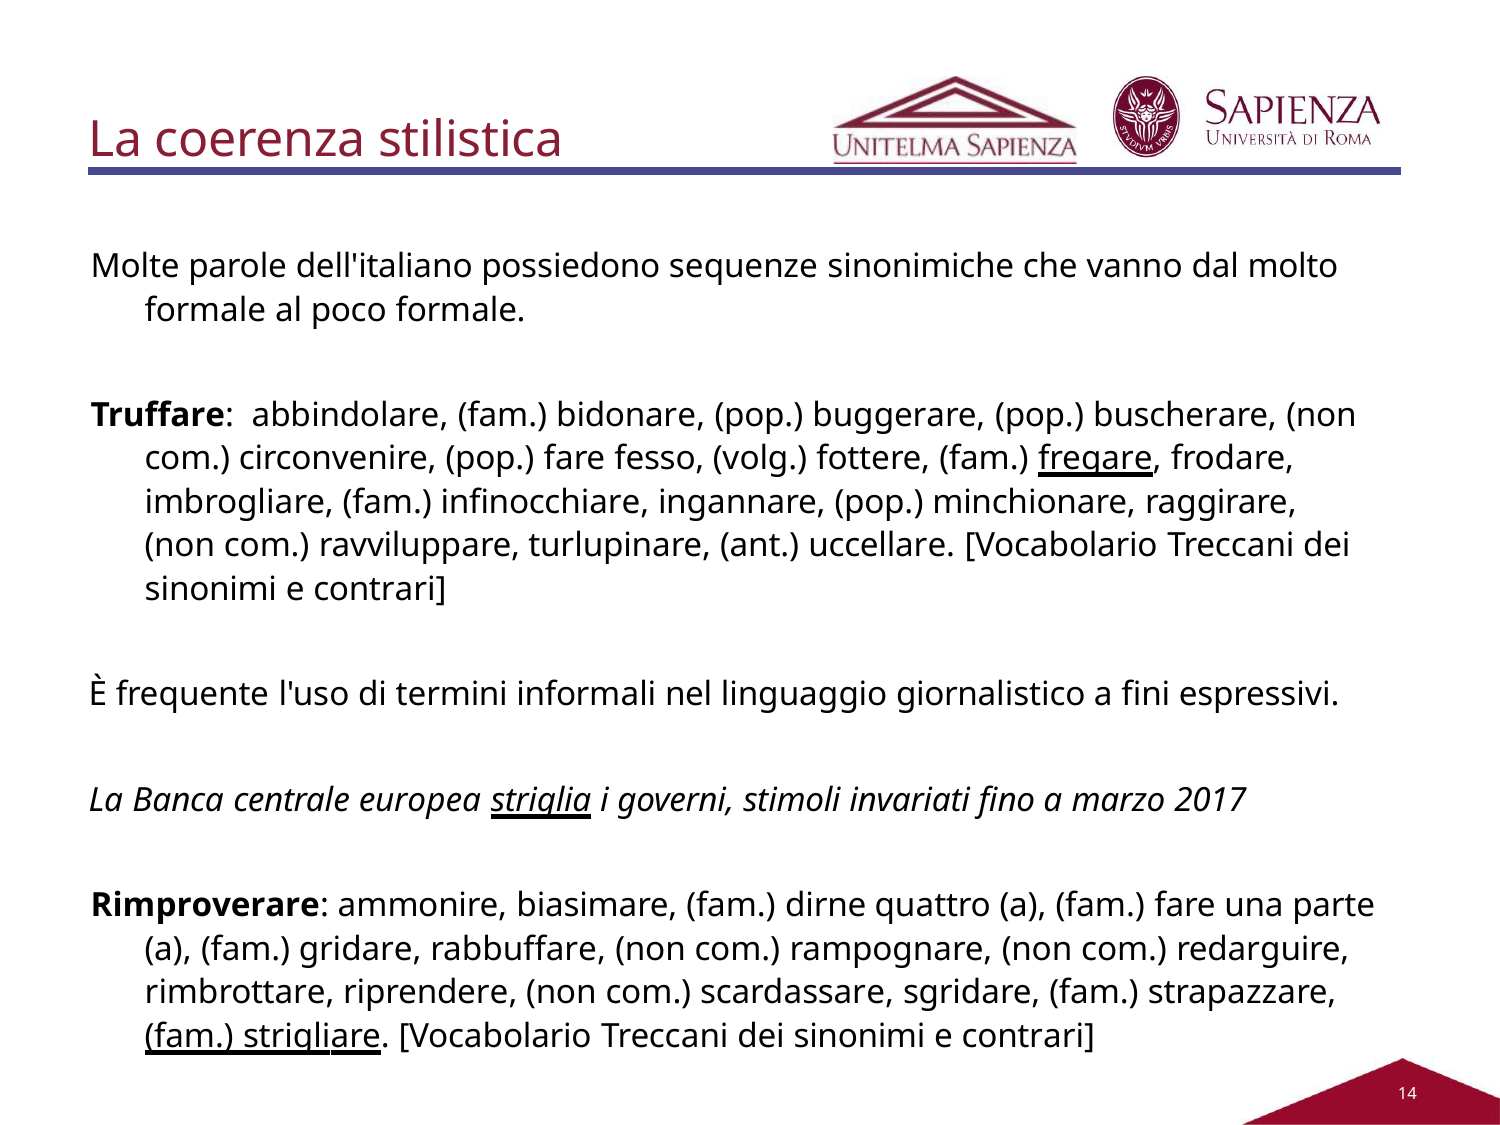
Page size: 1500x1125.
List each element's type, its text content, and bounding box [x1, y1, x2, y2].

picture [1104, 66, 1414, 106]
picture [1241, 1058, 1500, 1125]
title La coerenza stilistica [86, 106, 1414, 295]
slide_number 11 [1393, 1083, 1422, 1125]
text_box Molte parole dell'italiano possiedono sequenze sinonimiche che vanno dal molto formale al poco formale. Truffare: abbindolare, (fam.) bidonare, (pop.) buggerare, (pop.) buscherare, (non com.) circonvenire, (pop.) fare fesso, (volg.) fottere, (fam.) fregare, frodare, imbrogliare, (fam.) infinocchiare, ingannare, (pop.) minchionare, raggirare, (non com.) ravviluppare, turlupinare, (ant.) uccellare. [Vocabolario Treccani dei sinonimi e contrari] È frequente l'uso di termini informali nel linguaggio giornalistico a fini espressivi. La Banca centrale europea striglia i governi, stimoli invariati fino a marzo 2017 Rimproverare: ammonire, biasimare, (fam.) dirne quattro (a), (fam.) fare una parte (a), (fam.) gridare, rabbuffare, (non com.) rampognare, (non com.) redarguire, rimbrottare, riprendere, (non com.) scardassare, sgridare, (fam.) strapazzare, (fam.) strigliare. [Vocabolario Treccani dei sinonimi e contrari] [88, 240, 1393, 1054]
picture [832, 76, 1077, 106]
